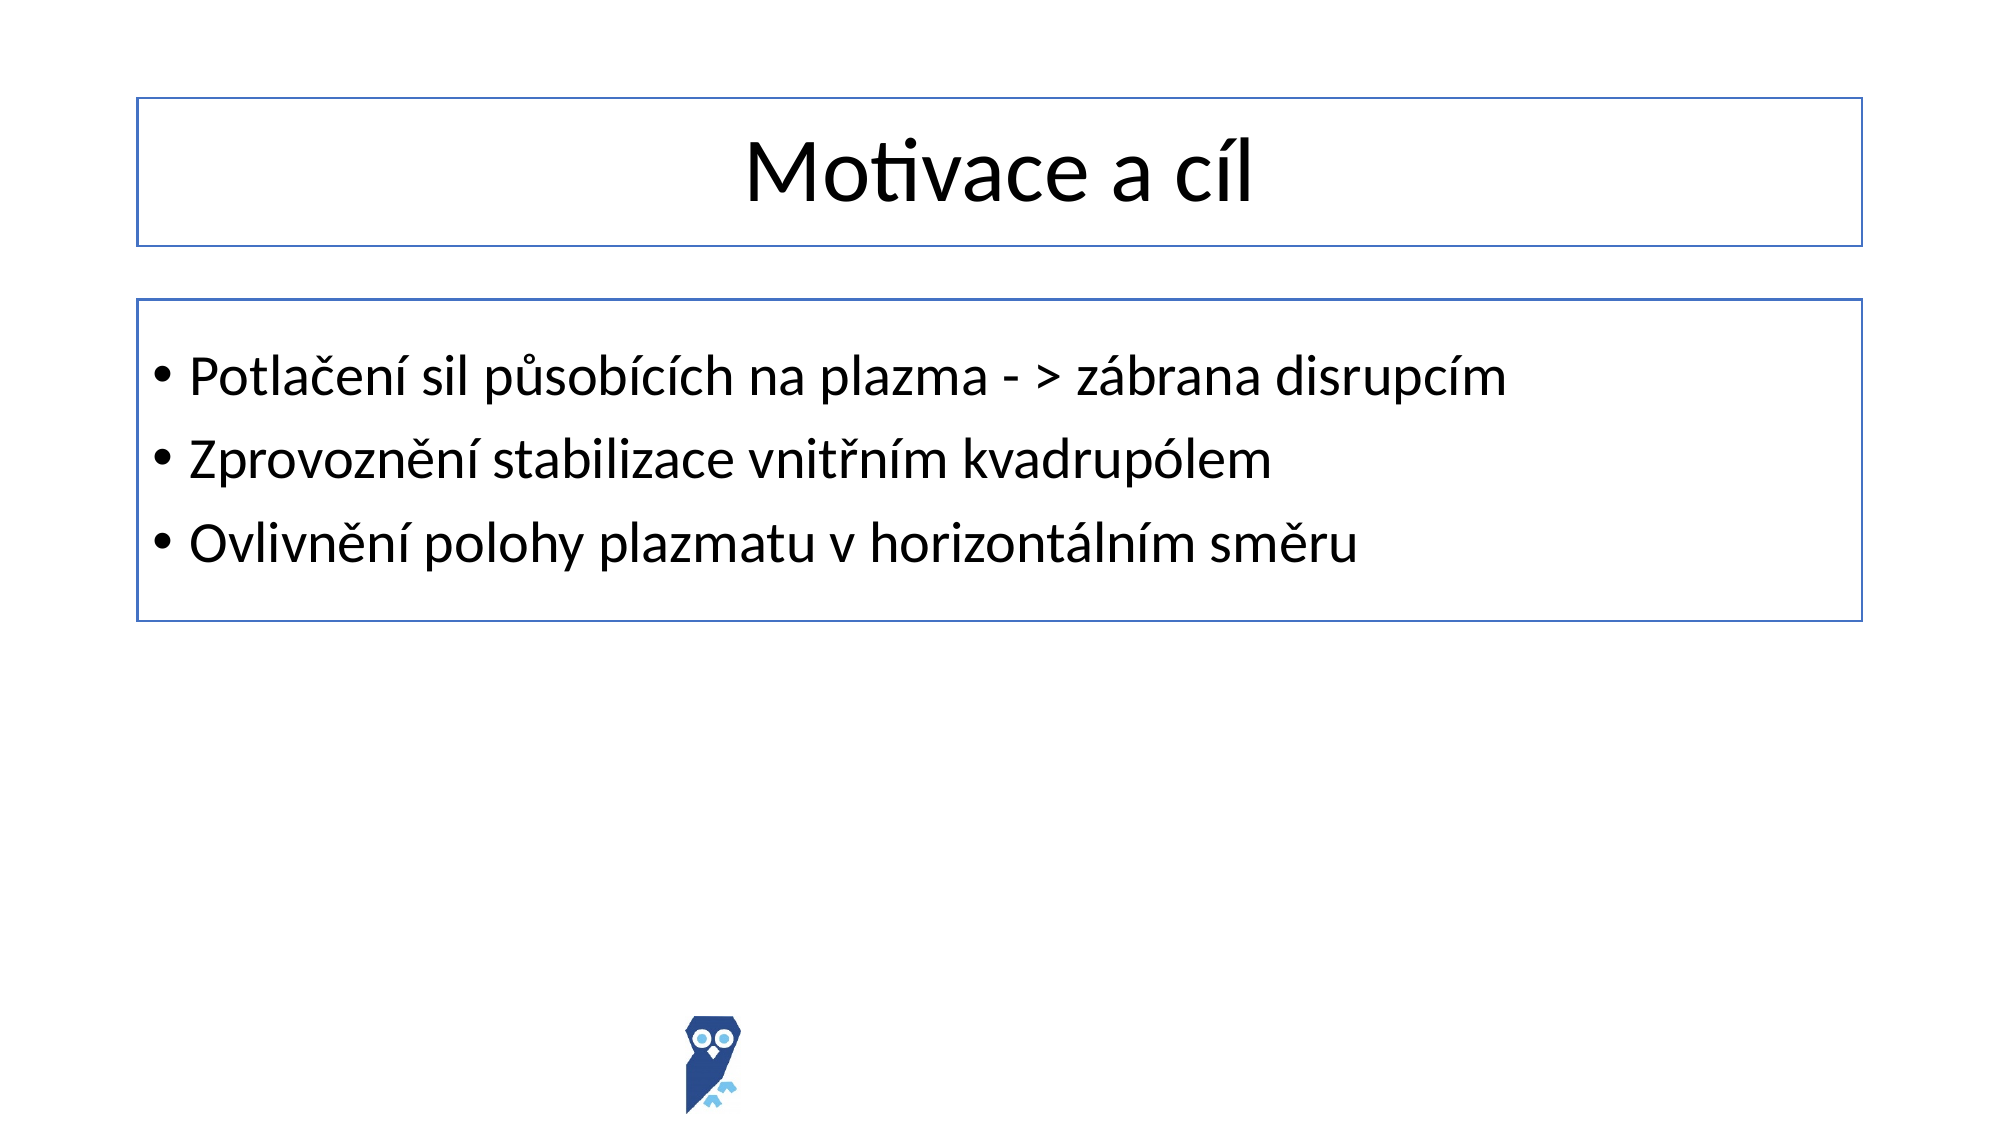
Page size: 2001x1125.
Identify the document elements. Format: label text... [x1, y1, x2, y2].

title Motivace a cíl [136, 97, 1863, 247]
list Potlačení sil působících na plazma - > zábrana disrupcím Zprovoznění stabilizace vnitřním kvadrupólem Ovlivnění polohy plazmatu v horizontálním směru [136, 298, 1863, 622]
picture [685, 1016, 741, 1114]
